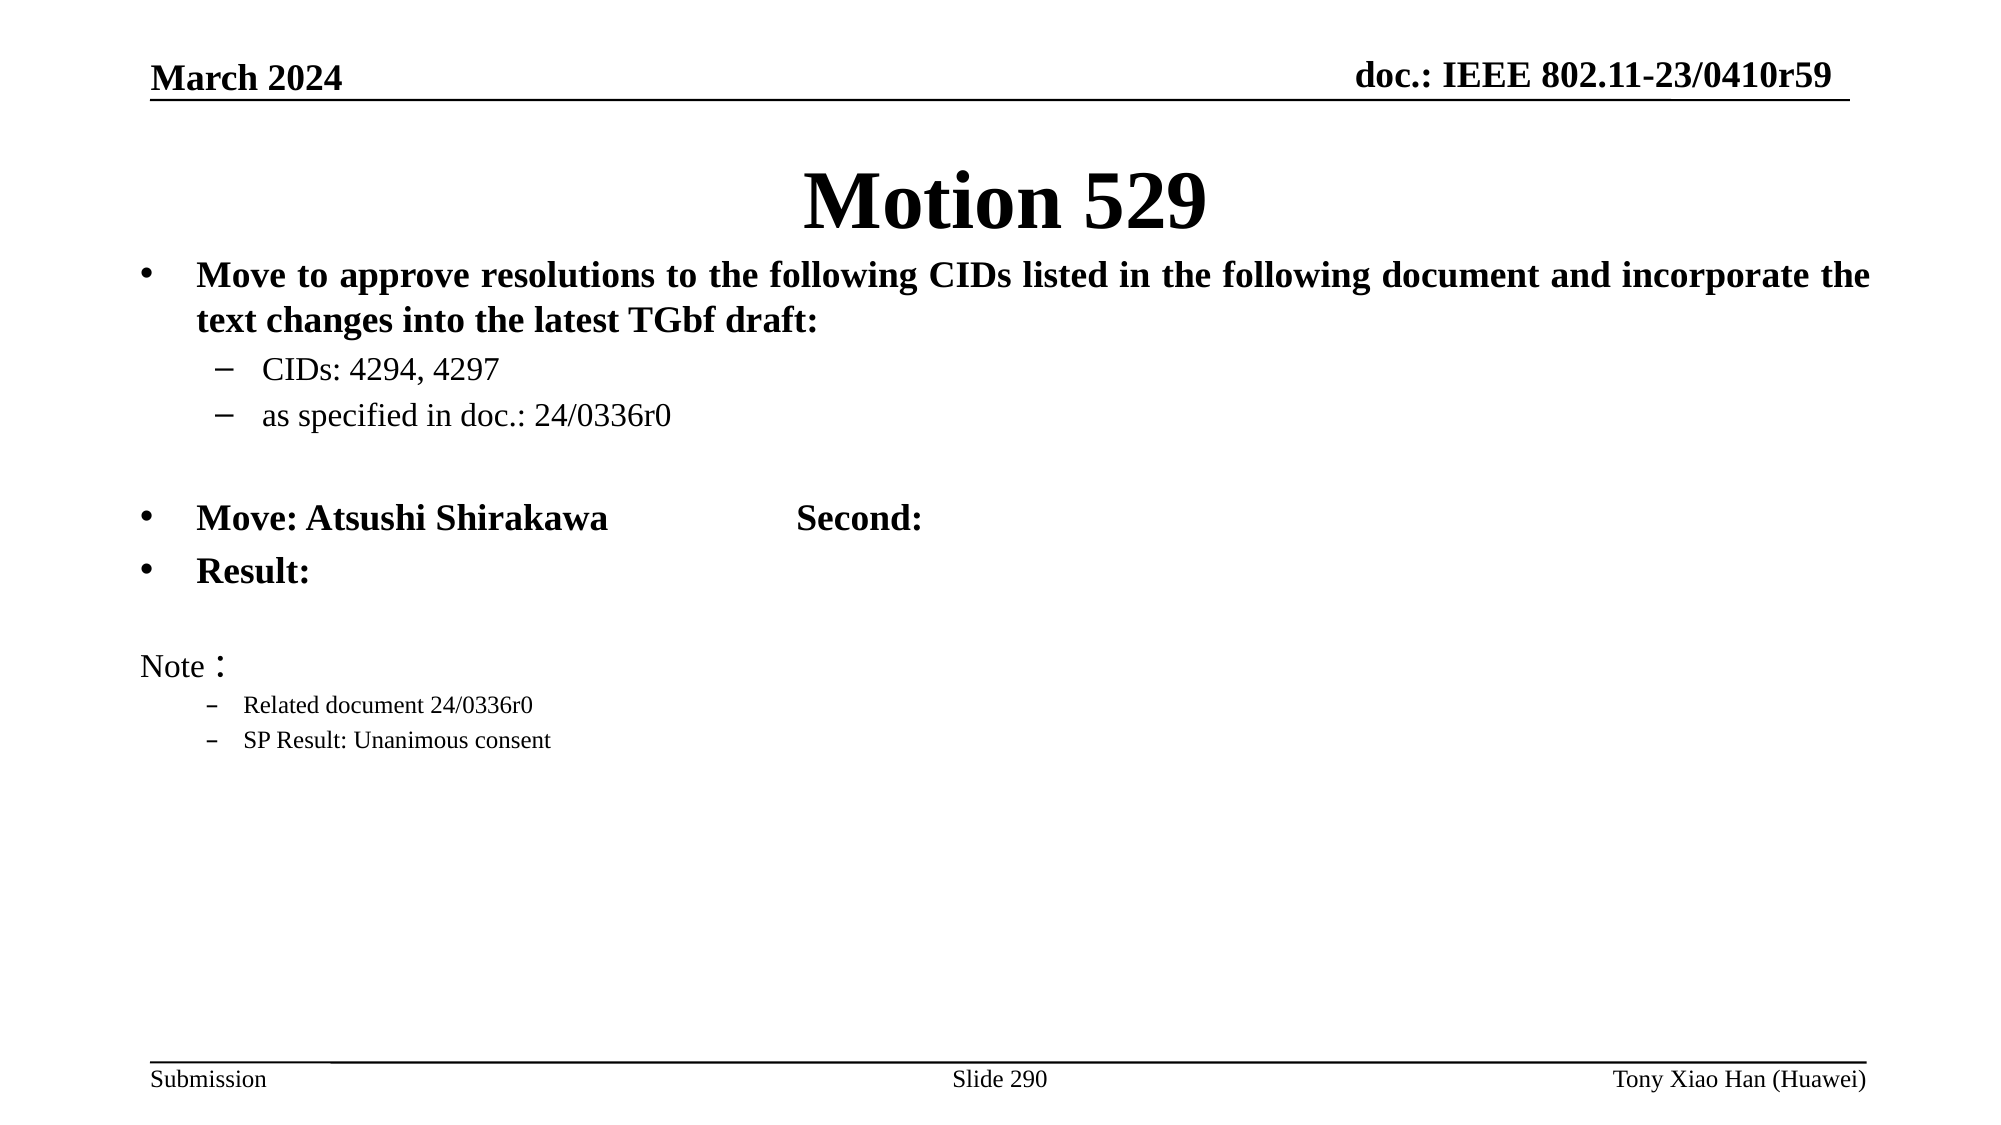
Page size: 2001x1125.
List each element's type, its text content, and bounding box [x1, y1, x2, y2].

text_box Move to approve resolutions to the following CIDs listed in the following document and incorporate the text changes into the latest TGbf draft: CIDs: 4294, 4297 as specified in doc.: 24/0336r0 Move: Atsushi Shirakawa Second: Result: Note： Related document 24/0336r0 SP Result: Unanimous consent [125, 212, 1888, 988]
text_box Motion 529 [368, 137, 1644, 212]
